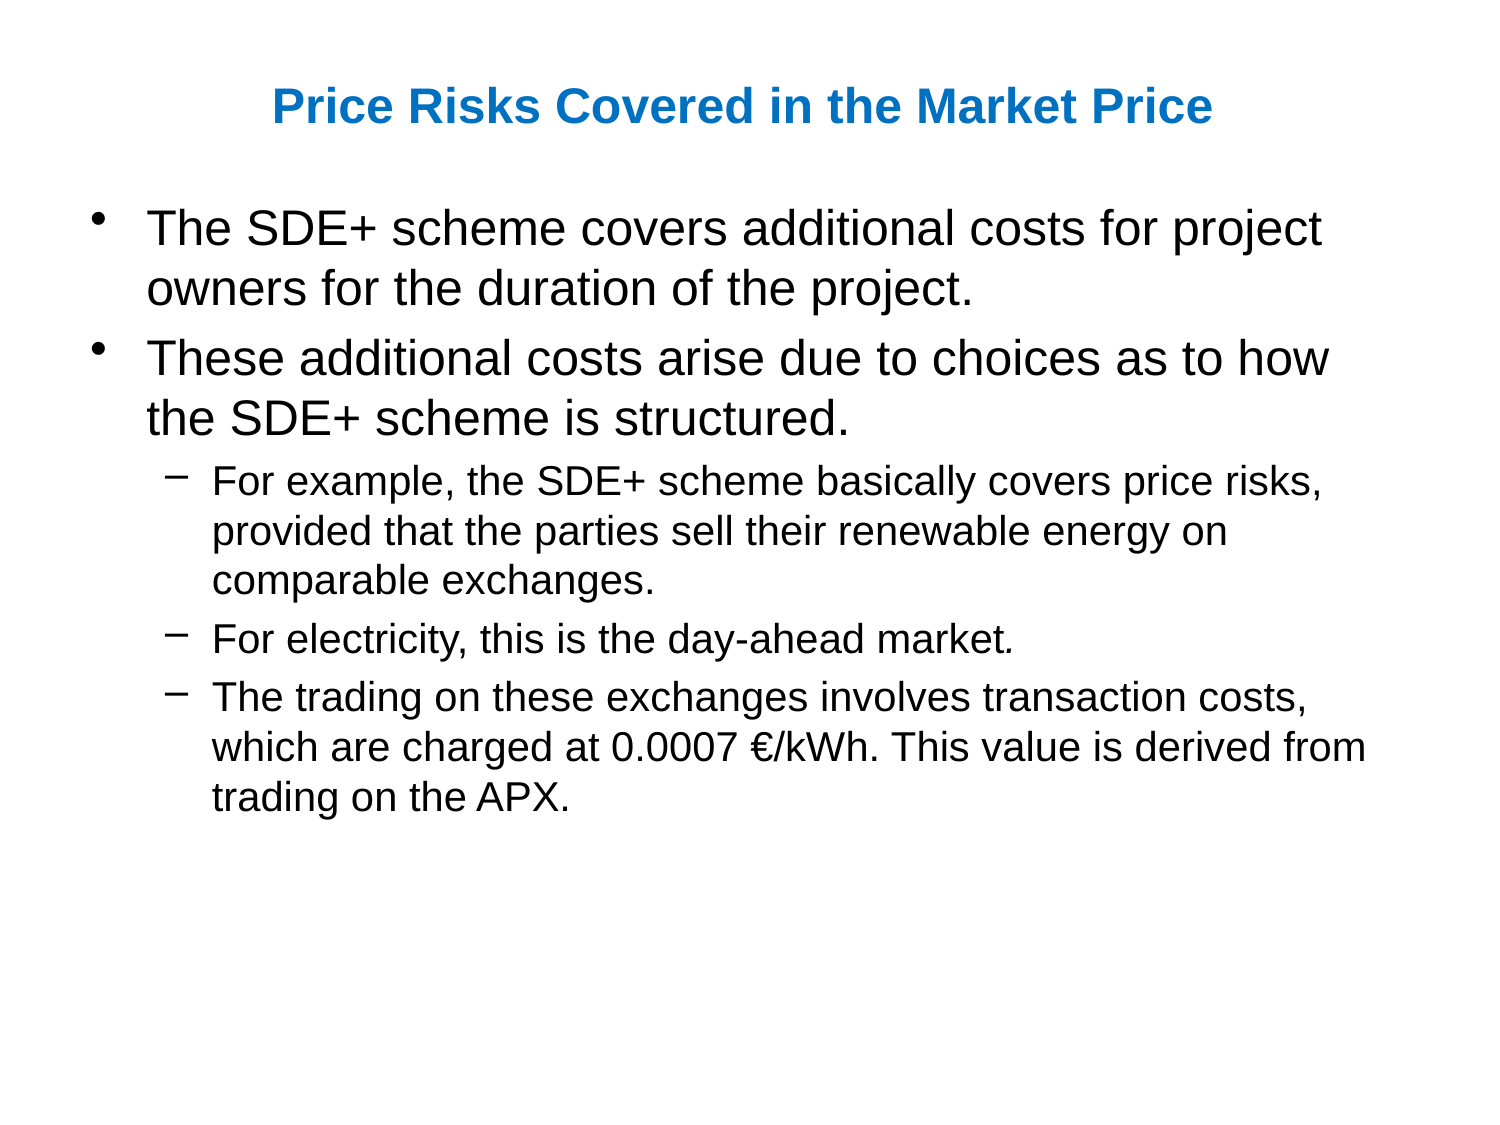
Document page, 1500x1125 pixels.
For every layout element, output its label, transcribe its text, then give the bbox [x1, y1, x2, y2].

list The SDE+ scheme covers additional costs for project owners for the duration of the project. These additional costs arise due to choices as to how the SDE+ scheme is structured. For example, the SDE+ scheme basically covers price risks, provided that the parties sell their renewable energy on comparable exchanges. For electricity, this is the day-ahead market. The trading on these exchanges involves transaction costs, which are charged at 0.0007 €/kWh. This value is derived from trading on the APX. [74, 187, 1426, 1081]
title Price Risks Covered in the Market Price [87, 44, 1413, 163]
